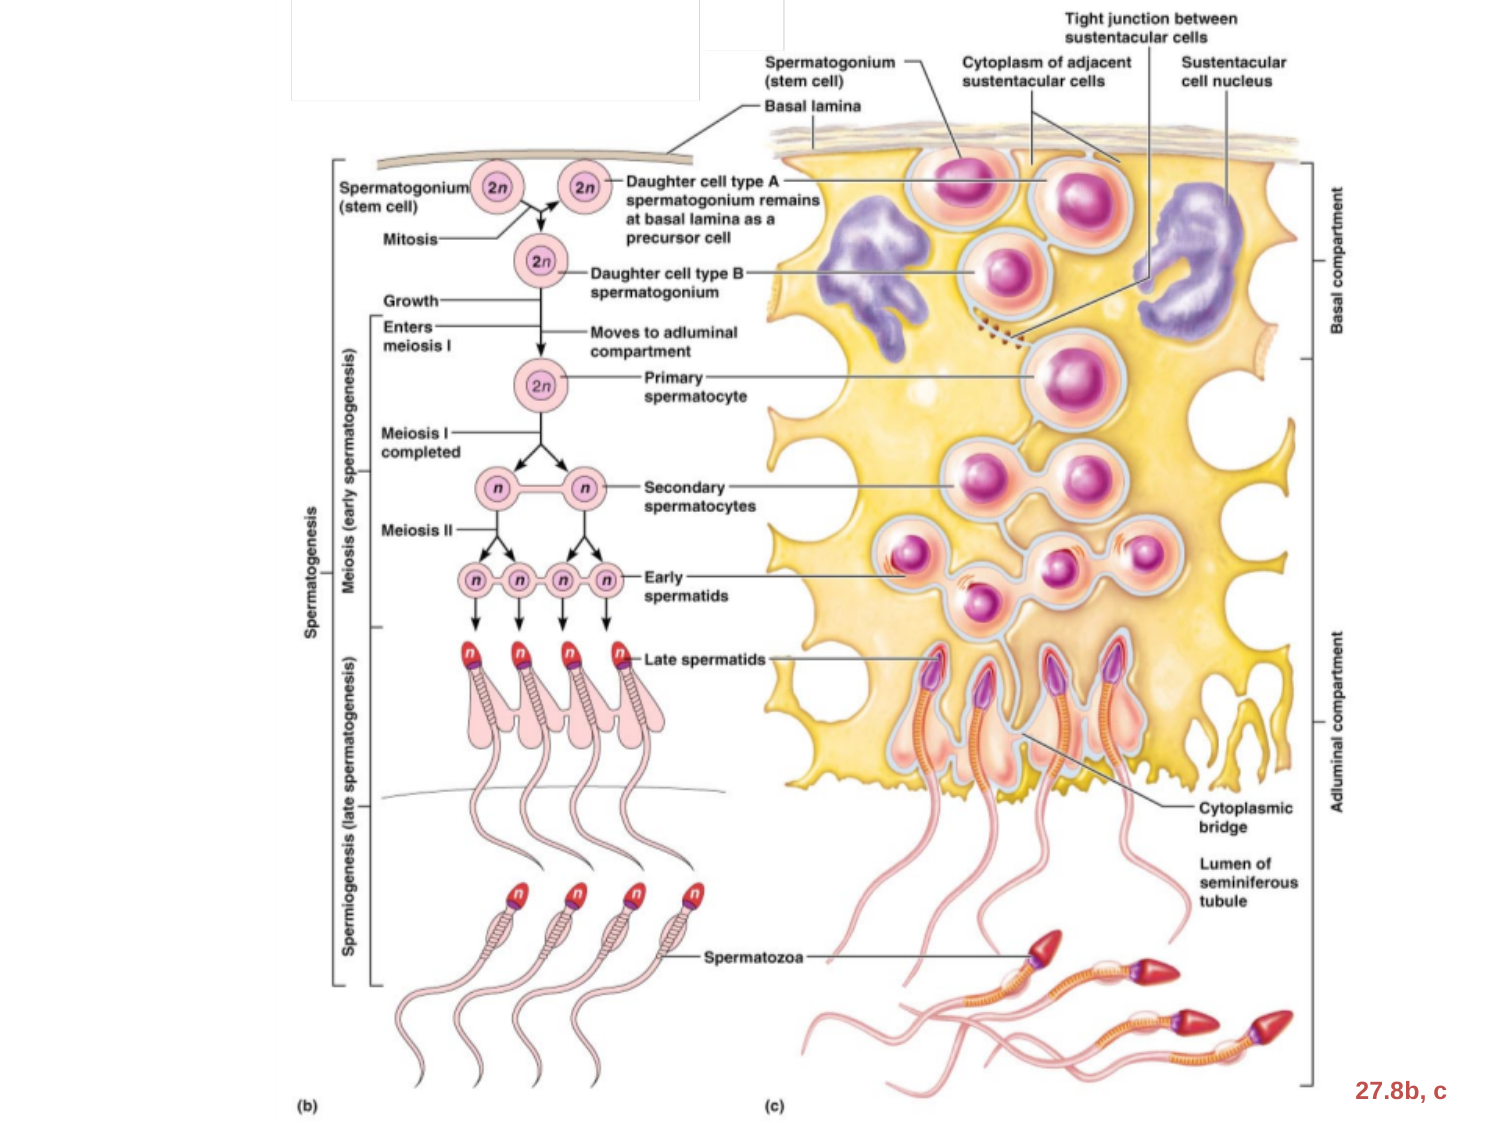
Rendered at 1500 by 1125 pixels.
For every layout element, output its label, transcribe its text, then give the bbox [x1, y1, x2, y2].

picture [276, 0, 1355, 1125]
text_box Figure 27.8b, c [1360, 1067, 1463, 1113]
